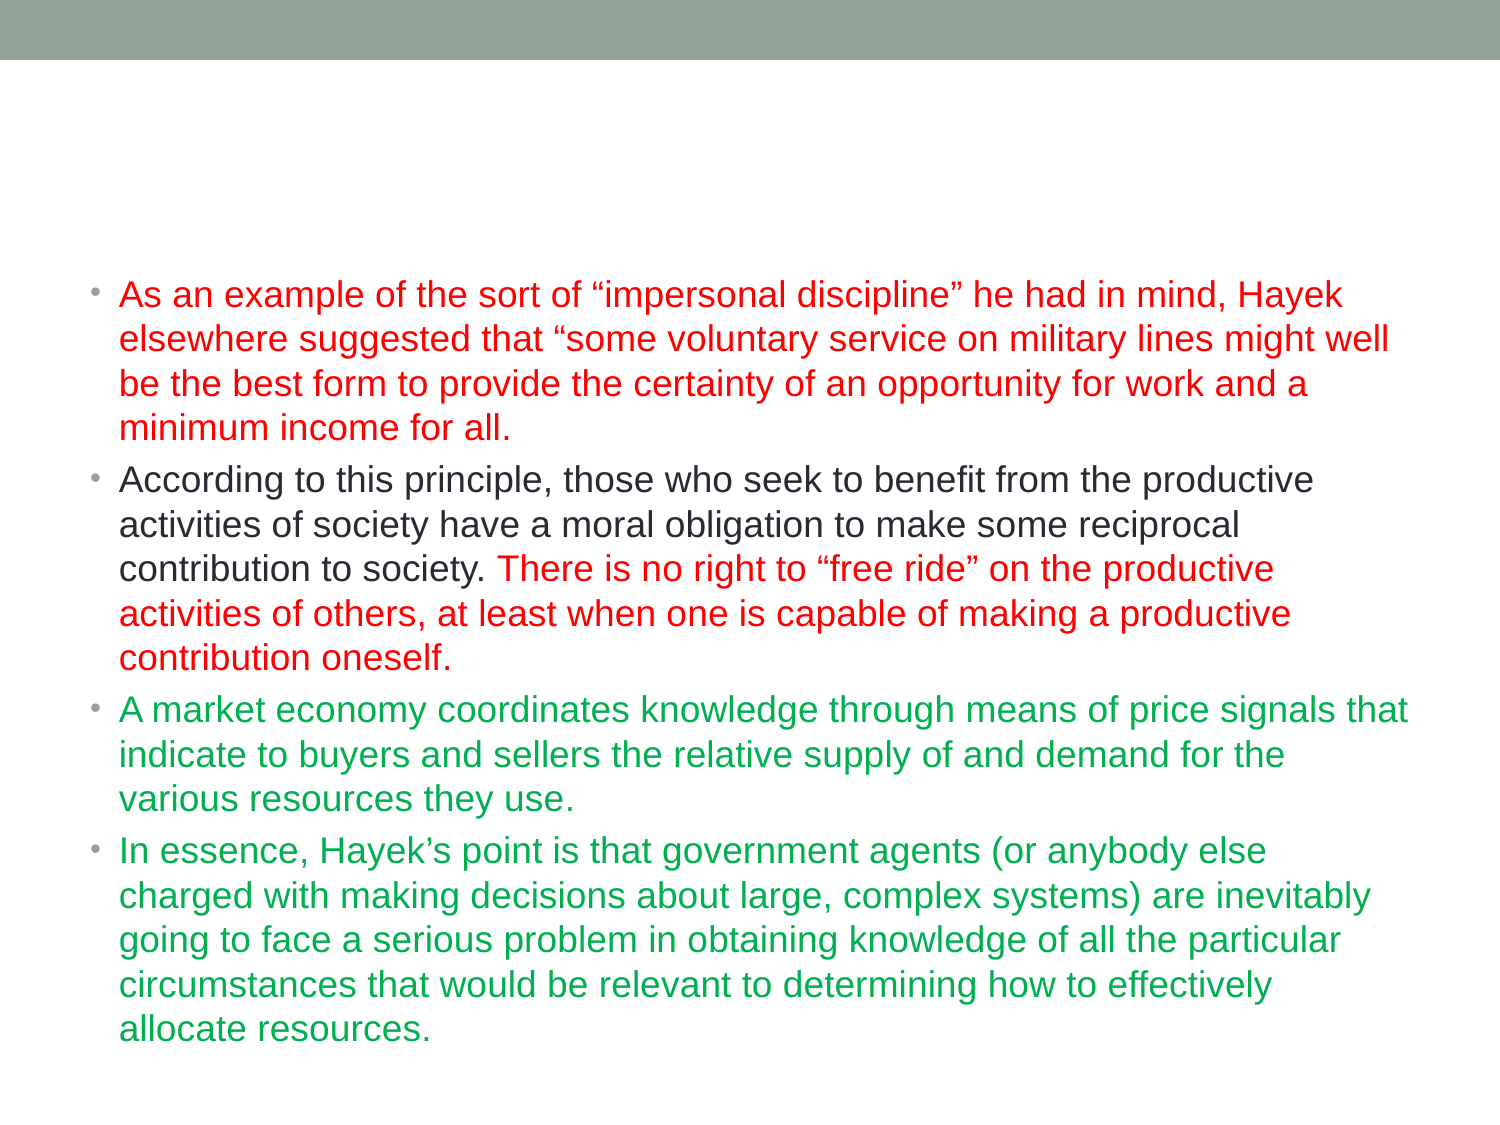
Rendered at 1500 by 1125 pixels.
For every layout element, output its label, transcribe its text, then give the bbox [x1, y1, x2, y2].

list As an example of the sort of “impersonal discipline” he had in mind, Hayek elsewhere suggested that “some voluntary service on military lines might well be the best form to provide the certainty of an opportunity for work and a minimum income for all. According to this principle, those who seek to benefit from the productive activities of society have a moral obligation to make some reciprocal contribution to society. There is no right to “free ride” on the productive activities of others, at least when one is capable of making a productive contribution oneself. A market economy coordinates knowledge through means of price signals that indicate to buyers and sellers the relative supply of and demand for the various resources they use. In essence, Hayek’s point is that government agents (or anybody else charged with making decisions about large, complex systems) are inevitably going to face a serious problem in obtaining knowledge of all the particular circumstances that would be relevant to determining how to effectively allocate resources. [75, 262, 1425, 1063]
